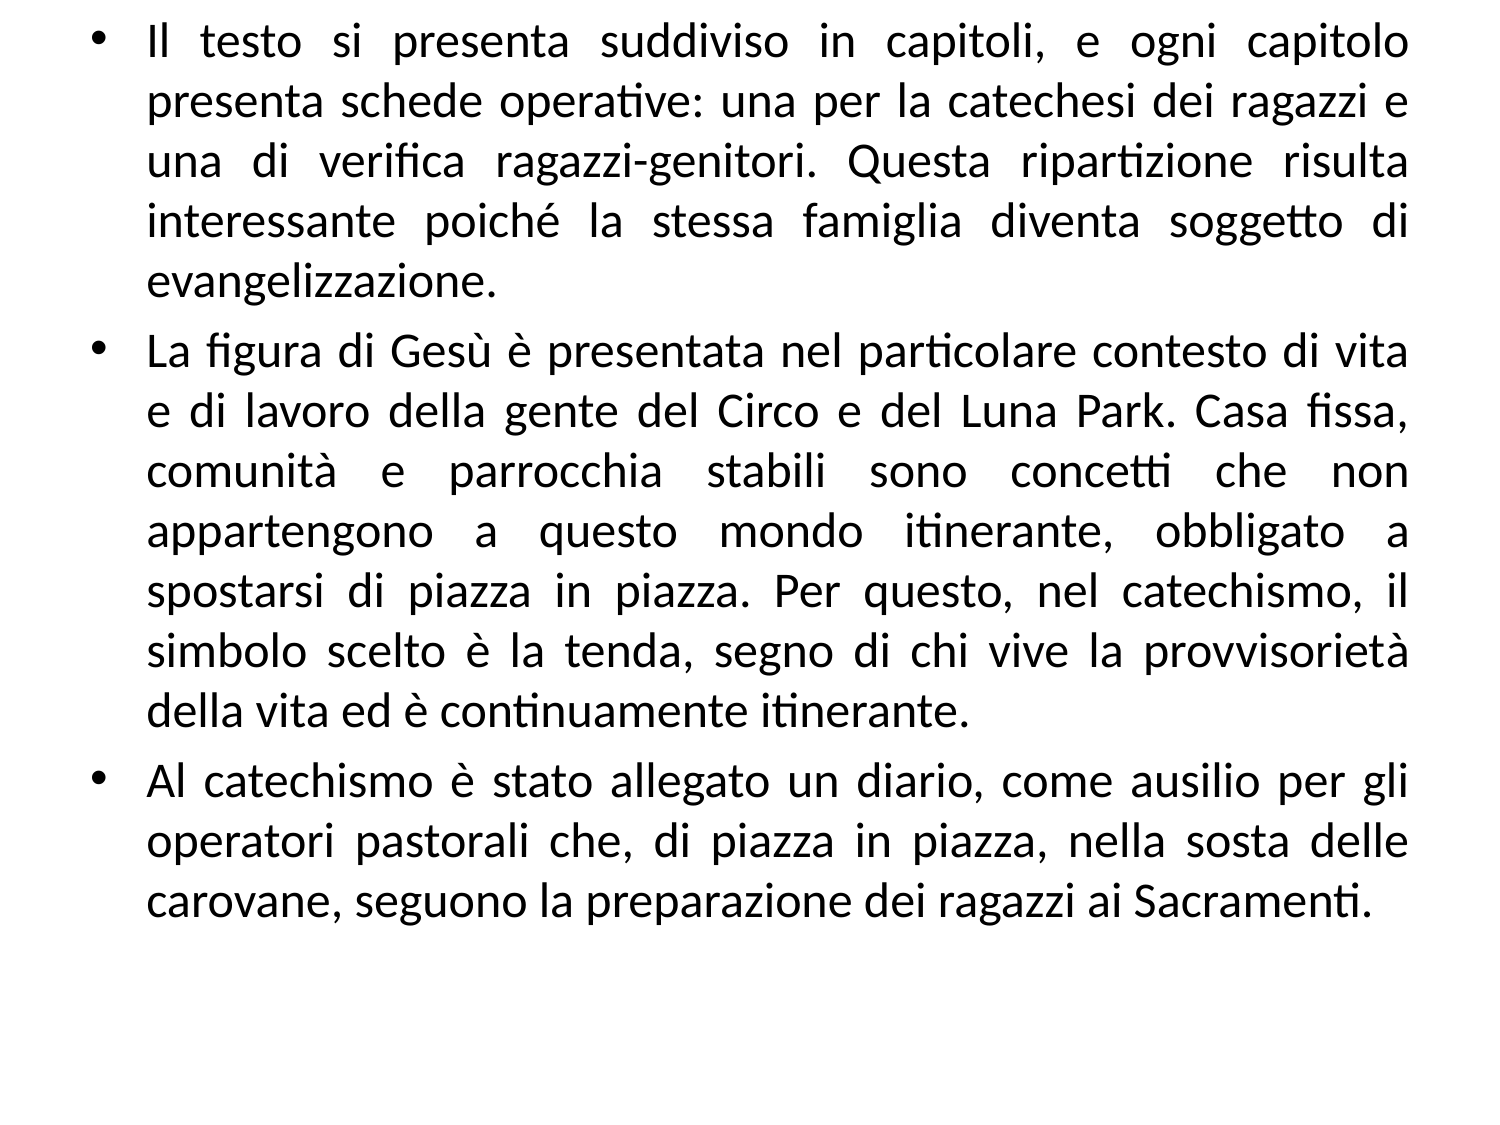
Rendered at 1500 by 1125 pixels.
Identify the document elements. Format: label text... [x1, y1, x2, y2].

list Il testo si presenta suddiviso in capitoli, e ogni capitolo presenta schede operative: una per la catechesi dei ragazzi e una di verifica ragazzi-genitori. Questa ripartizione risulta interessante poiché la stessa famiglia diventa soggetto di evangelizzazione. La figura di Gesù è presentata nel particolare contesto di vita e di lavoro della gente del Circo e del Luna Park. Casa fissa, comunità e parrocchia stabili sono concetti che non appartengono a questo mondo itinerante, obbligato a spostarsi di piazza in piazza. Per questo, nel catechismo, il simbolo scelto è la tenda, segno di chi vive la provvisorietà della vita ed è continuamente itinerante. Al catechismo è stato allegato un diario, come ausilio per gli operatori pastorali che, di piazza in piazza, nella sosta delle carovane, seguono la preparazione dei ragazzi ai Sacramenti. [75, 0, 1425, 1005]
